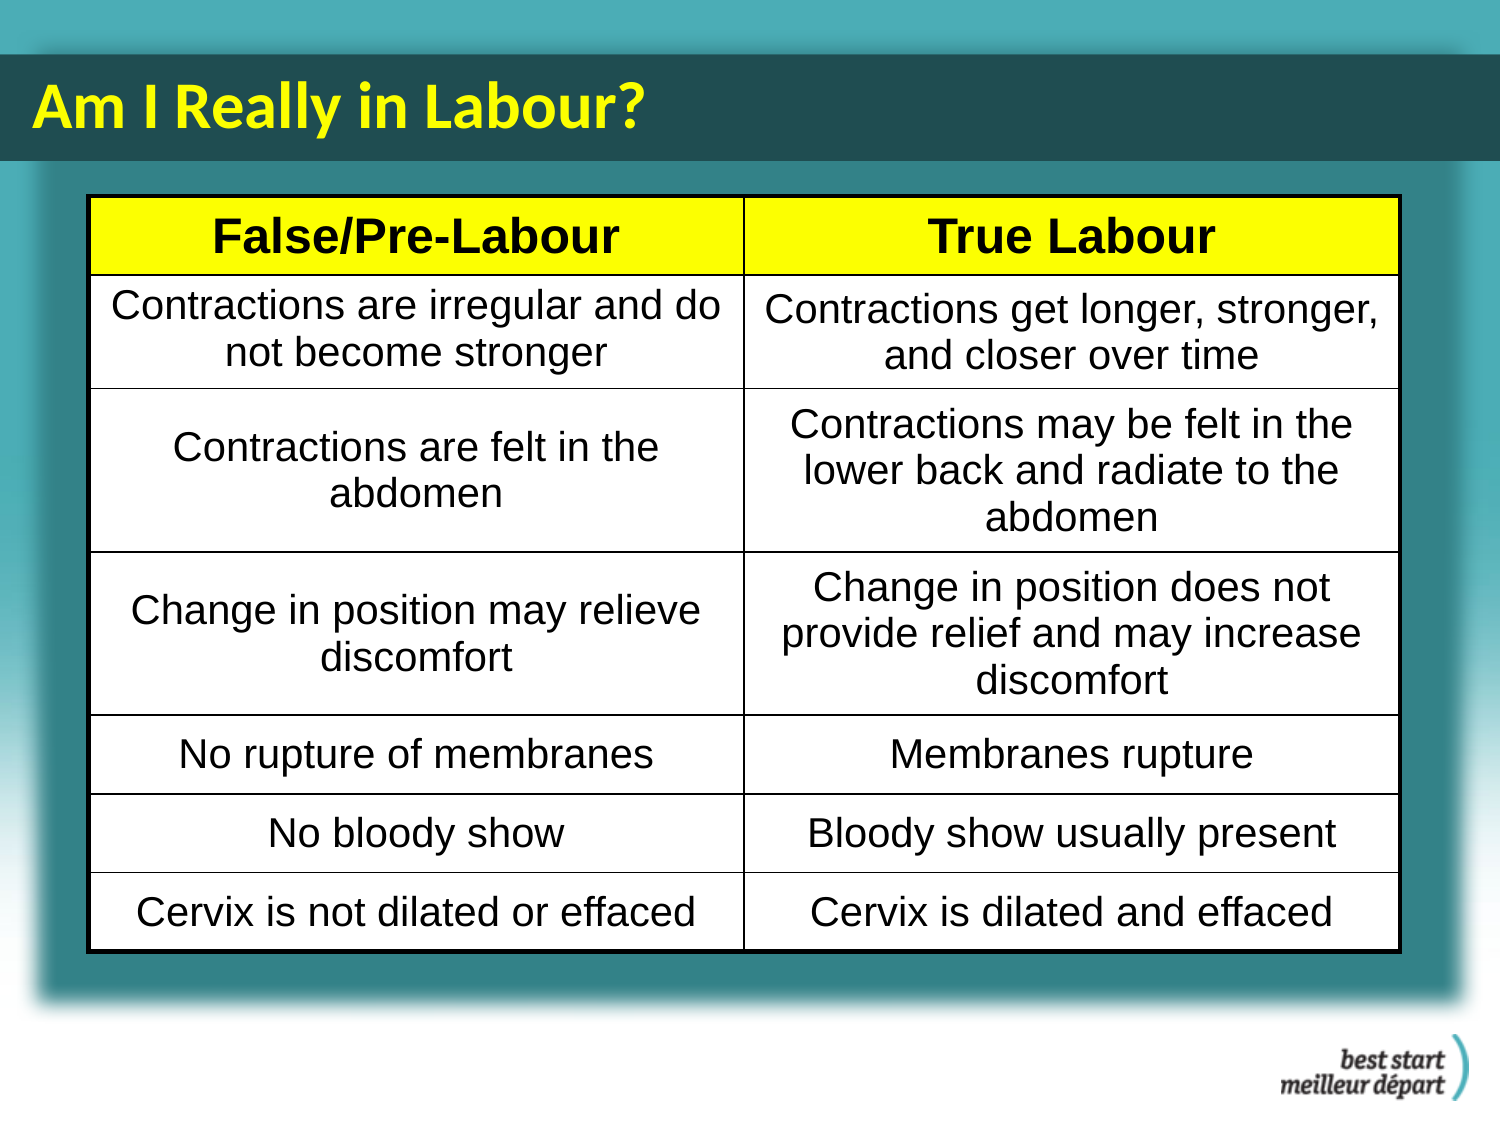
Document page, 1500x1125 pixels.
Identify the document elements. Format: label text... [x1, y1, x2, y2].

table_cell Bloody show usually present [745, 795, 1398, 872]
table_cell Change in position does not provide relief and may increase discomfort [745, 553, 1398, 714]
table_cell No rupture of membranes [91, 716, 743, 793]
picture [0, 163, 1500, 1125]
table_cell Contractions are irregular and do not become stronger [91, 276, 743, 388]
table_header False/Pre-Labour [91, 198, 743, 274]
table_cell Membranes rupture [745, 716, 1398, 793]
table_cell Contractions are felt in the abdomen [91, 389, 743, 551]
table_cell No bloody show [91, 795, 743, 872]
picture [0, 0, 1500, 53]
table_header True Labour [745, 198, 1398, 274]
text_box [0, 53, 1500, 163]
table_cell Cervix is dilated and effaced [745, 873, 1398, 949]
text_box Am I Really in Labour? [17, 54, 1483, 173]
table_cell Contractions may be felt in the lower back and radiate to the abdomen [745, 389, 1398, 551]
table_cell Contractions get longer, stronger, and closer over time [745, 276, 1398, 388]
table_cell Change in position may relieve discomfort [91, 553, 743, 714]
table_cell Cervix is not dilated or effaced [91, 873, 743, 949]
